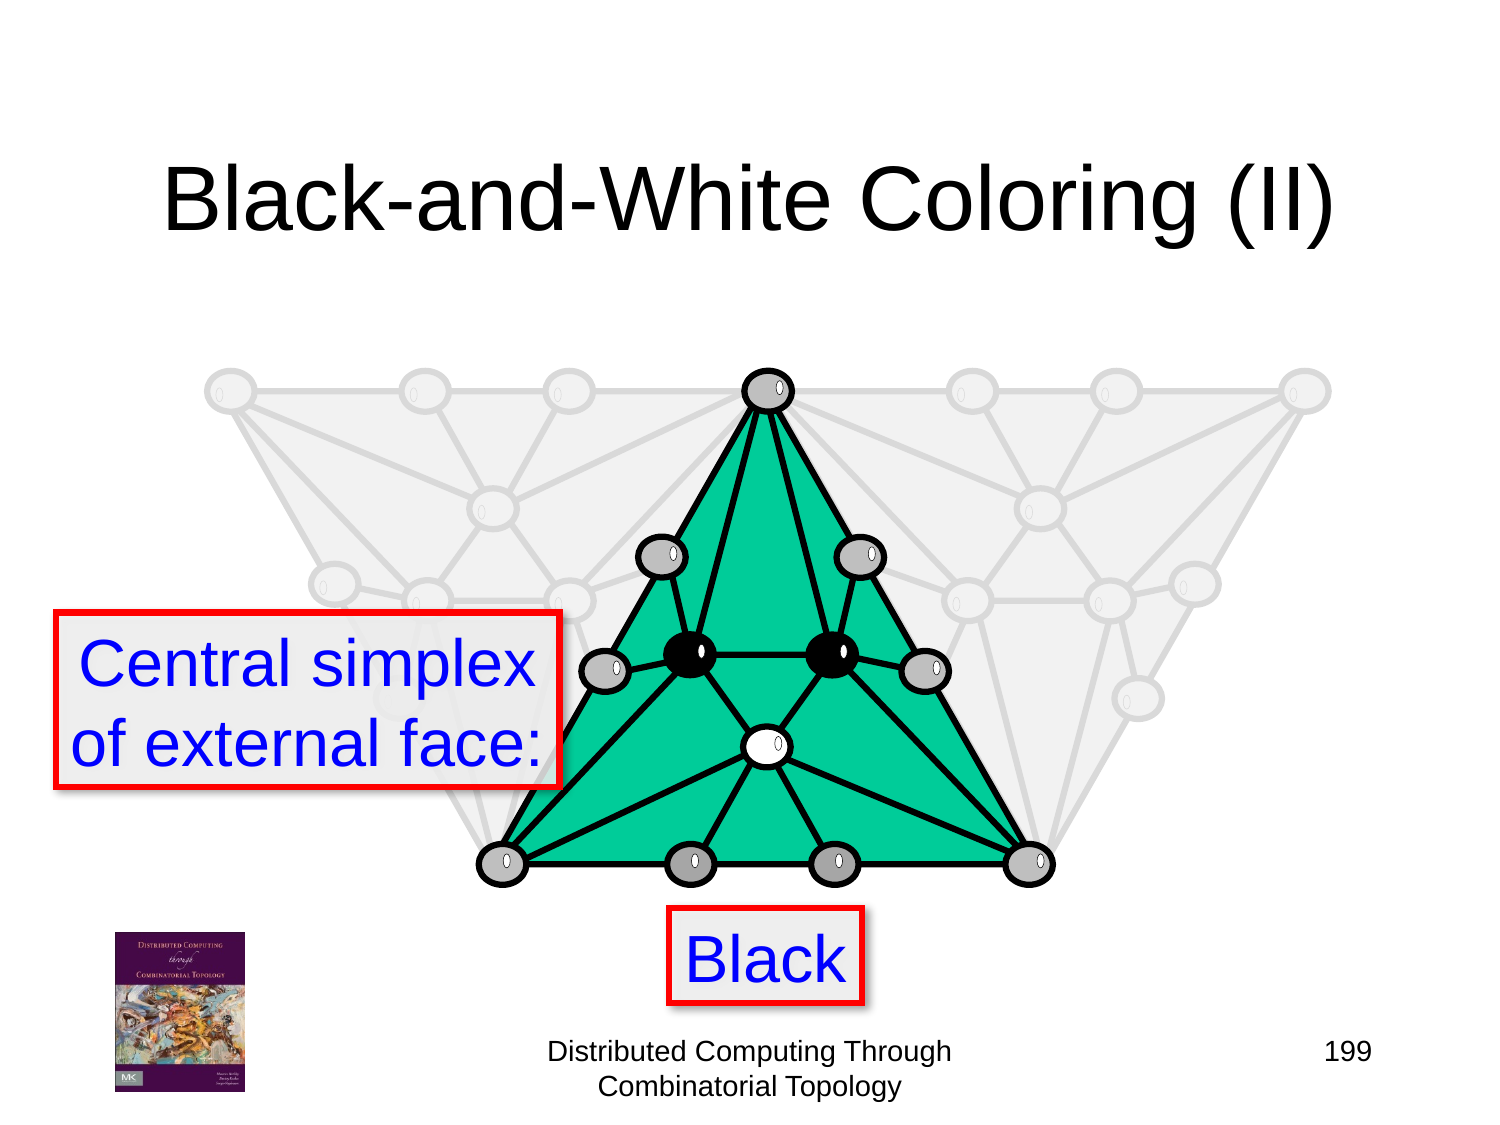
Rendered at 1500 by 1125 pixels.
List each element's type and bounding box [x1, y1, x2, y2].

title [112, 99, 1388, 288]
text_box [55, 370, 1329, 885]
footer [512, 1024, 988, 1101]
slide_number [1074, 1024, 1388, 1101]
picture [115, 932, 245, 1092]
text_box [669, 907, 863, 1003]
